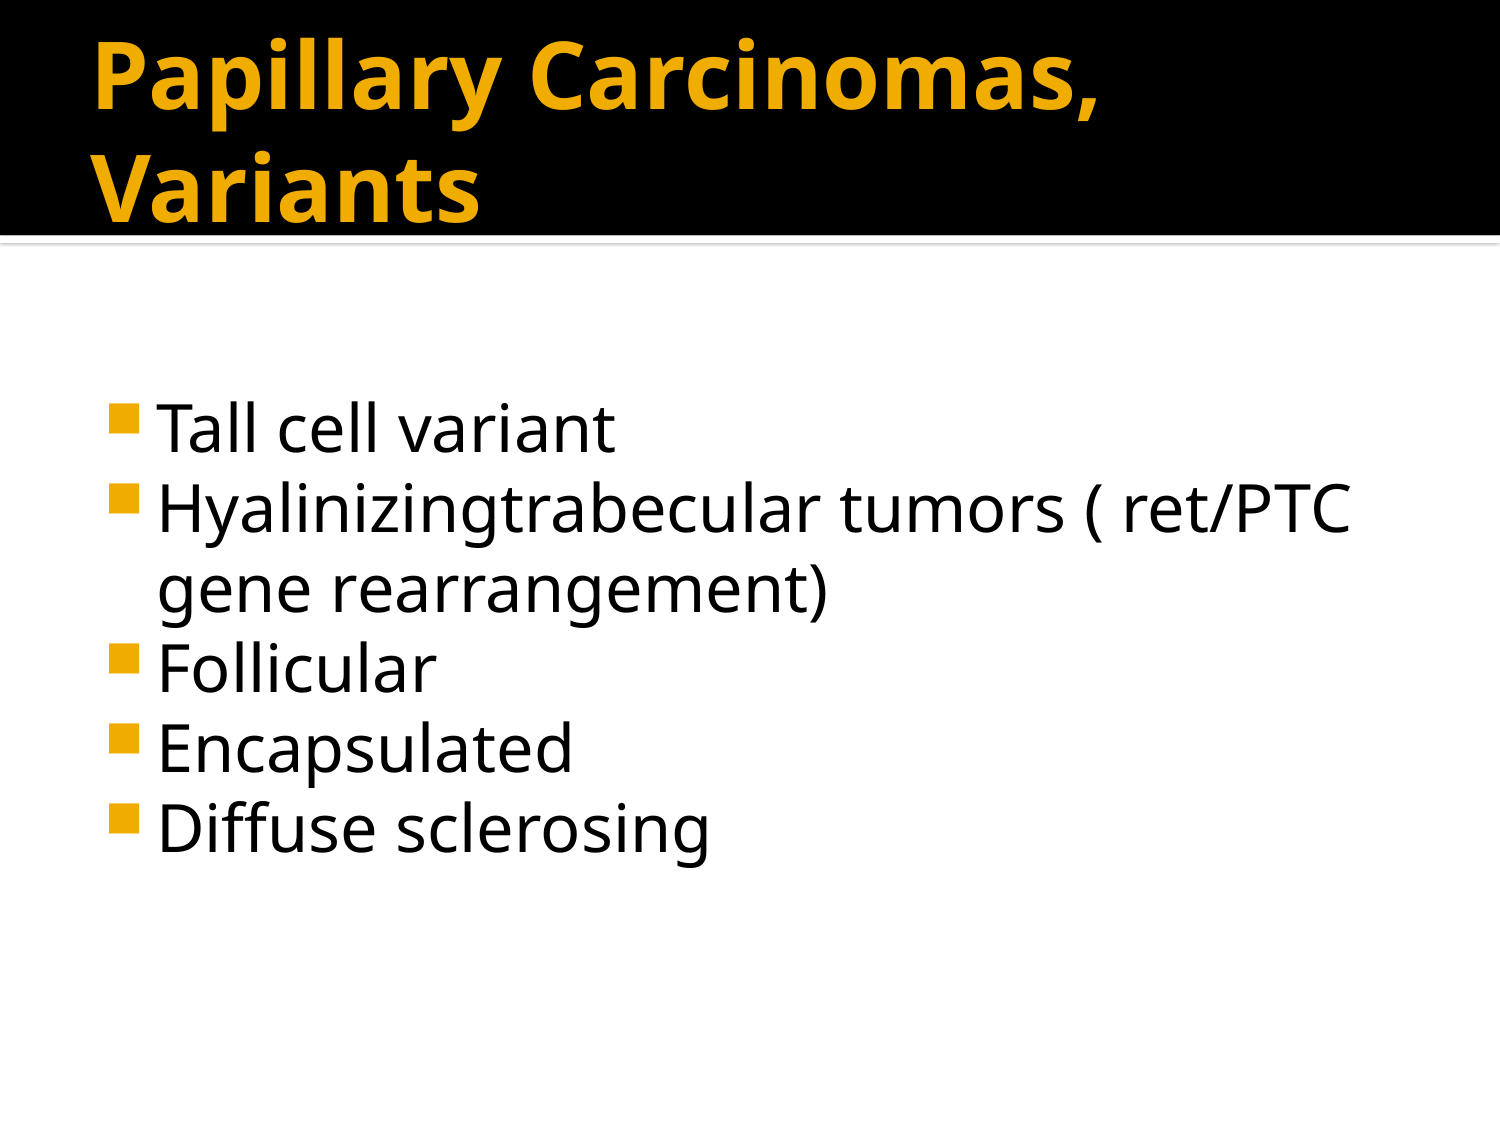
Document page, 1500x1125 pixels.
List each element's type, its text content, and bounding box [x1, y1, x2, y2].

list Tall cell variant Hyalinizingtrabecular tumors ( ret/PTC gene rearrangement) Follicular Encapsulated Diffuse sclerosing [75, 291, 1425, 1050]
title Papillary Carcinomas, Variants [75, 25, 1425, 231]
